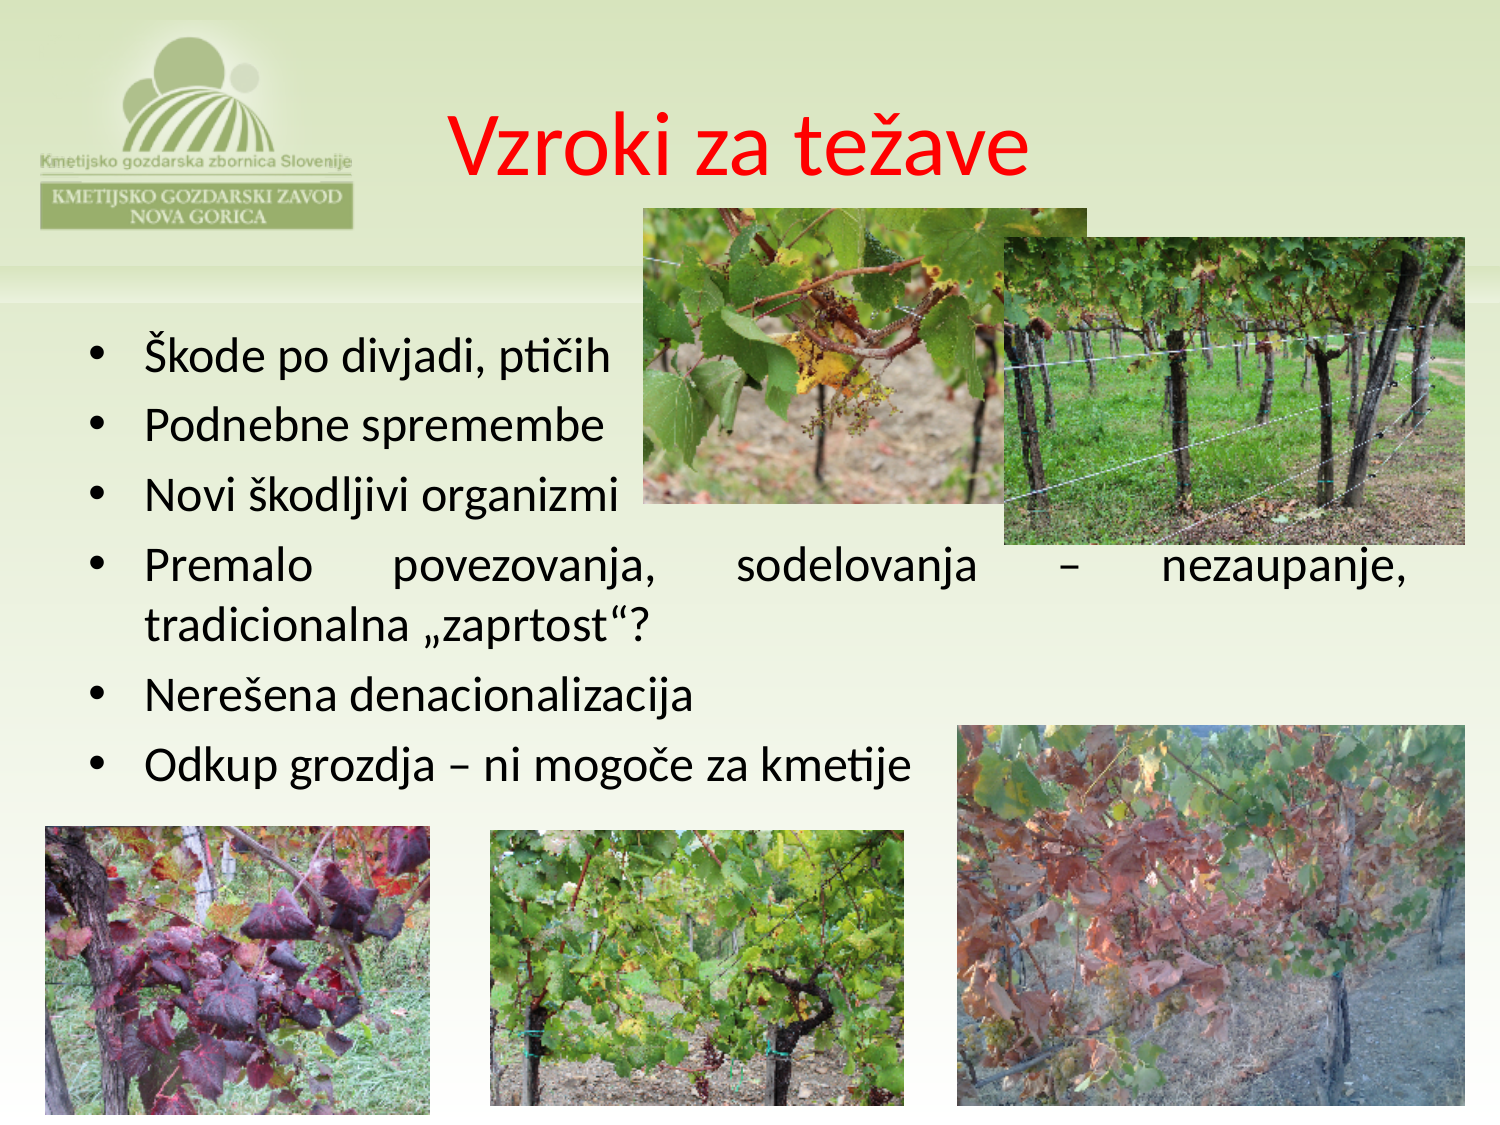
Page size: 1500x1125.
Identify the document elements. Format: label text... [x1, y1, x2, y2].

picture [643, 207, 1465, 545]
list Škode po divjadi, ptičih Podnebne spremembe Novi škodljivi organizmi Premalo povezovanja, sodelovanja – nezaupanje, tradicionalna „zaprtost“? Nerešena denacionalizacija Odkup grozdja – ni mogoče za kmetije [73, 314, 1424, 1057]
picture [957, 725, 1465, 1107]
title Vzroki za težave [75, 45, 1425, 233]
picture [45, 826, 430, 1115]
picture [38, 20, 355, 231]
picture [489, 829, 904, 1107]
